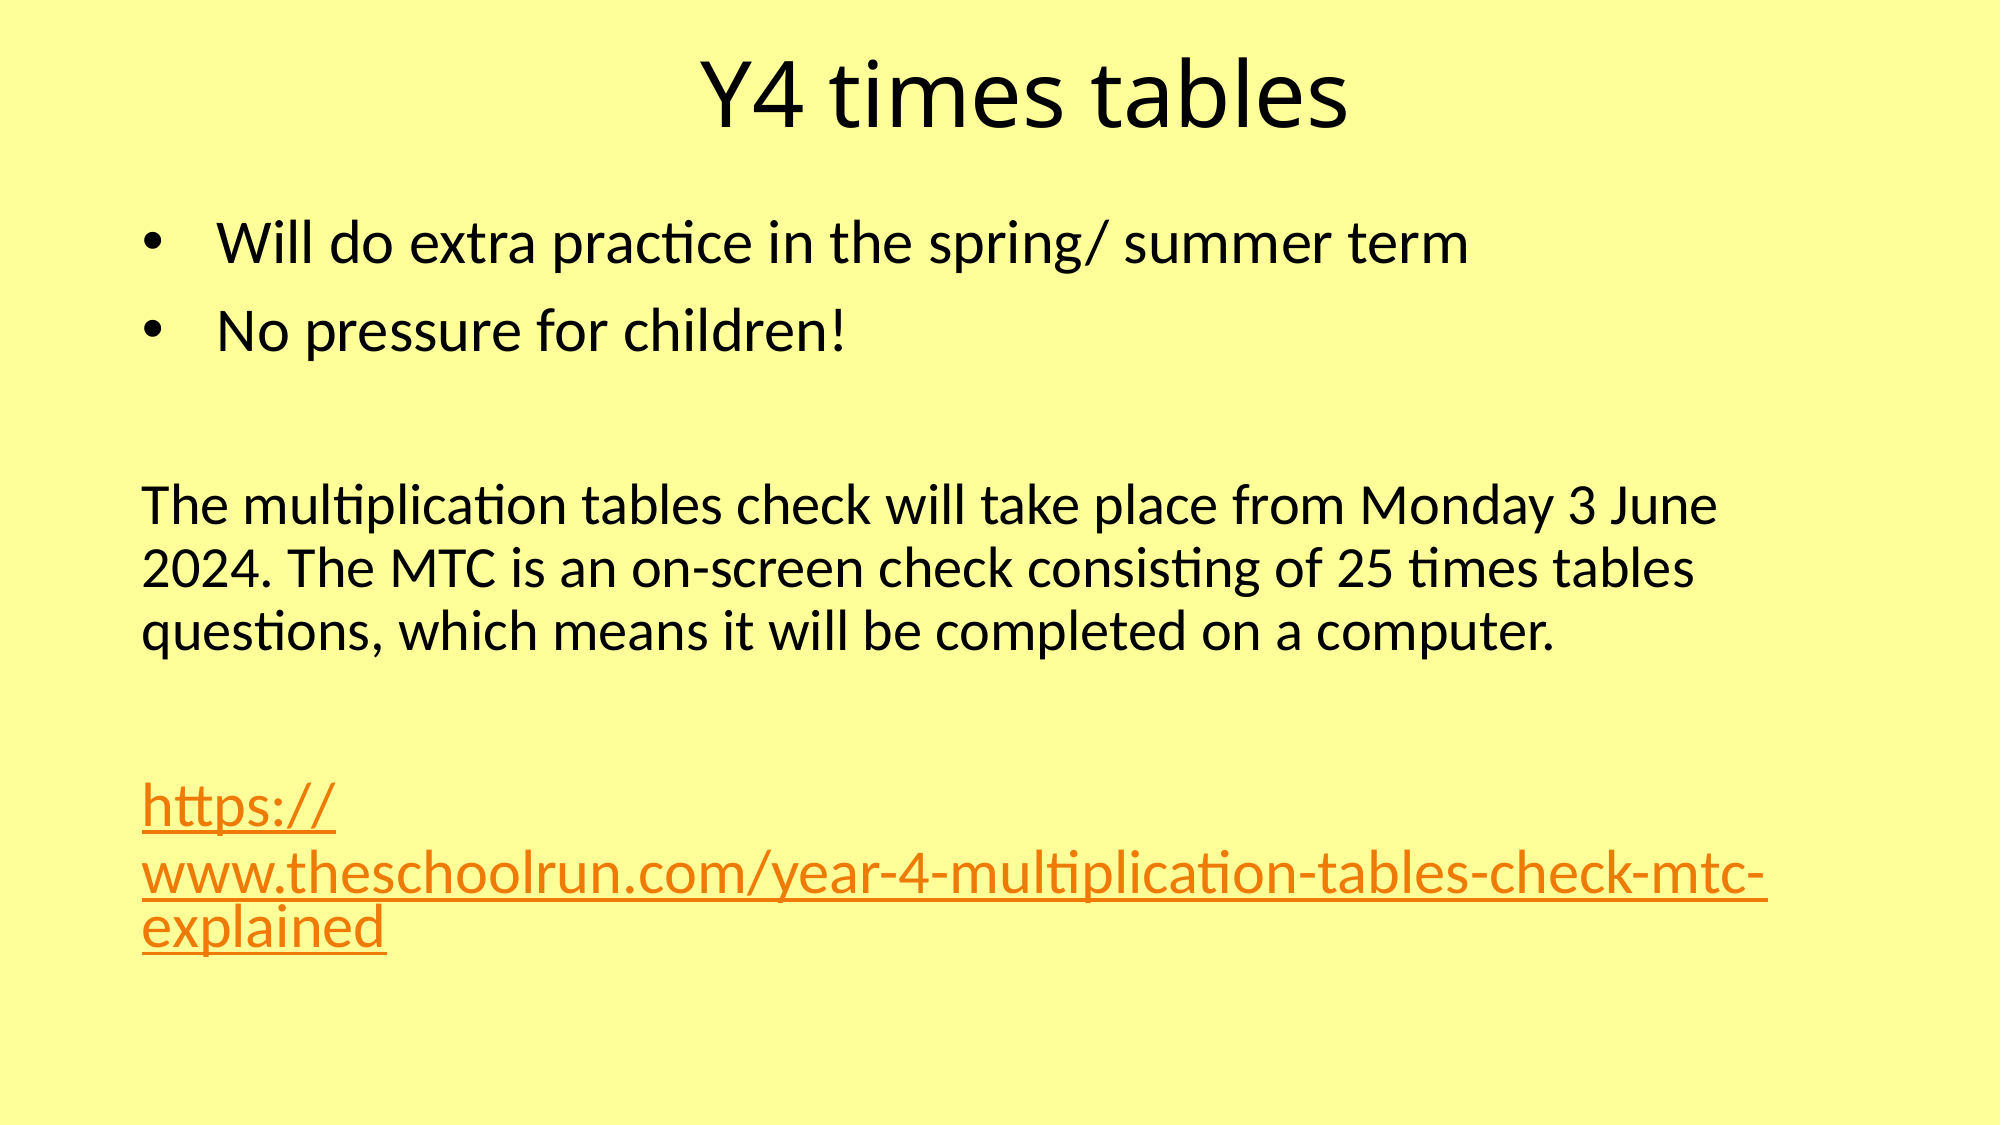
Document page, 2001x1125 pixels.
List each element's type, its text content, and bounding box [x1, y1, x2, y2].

list Will do extra practice in the spring/ summer term No pressure for children! The multiplication tables check will take place from Monday 3 June 2024. The MTC is an on-screen check consisting of 25 times tables questions, which means it will be completed on a computer. https://www.theschoolrun.com/year-4-multiplication-tables-check-mtc-explained [126, 202, 1803, 972]
title Y4 times tables [685, 34, 1796, 161]
